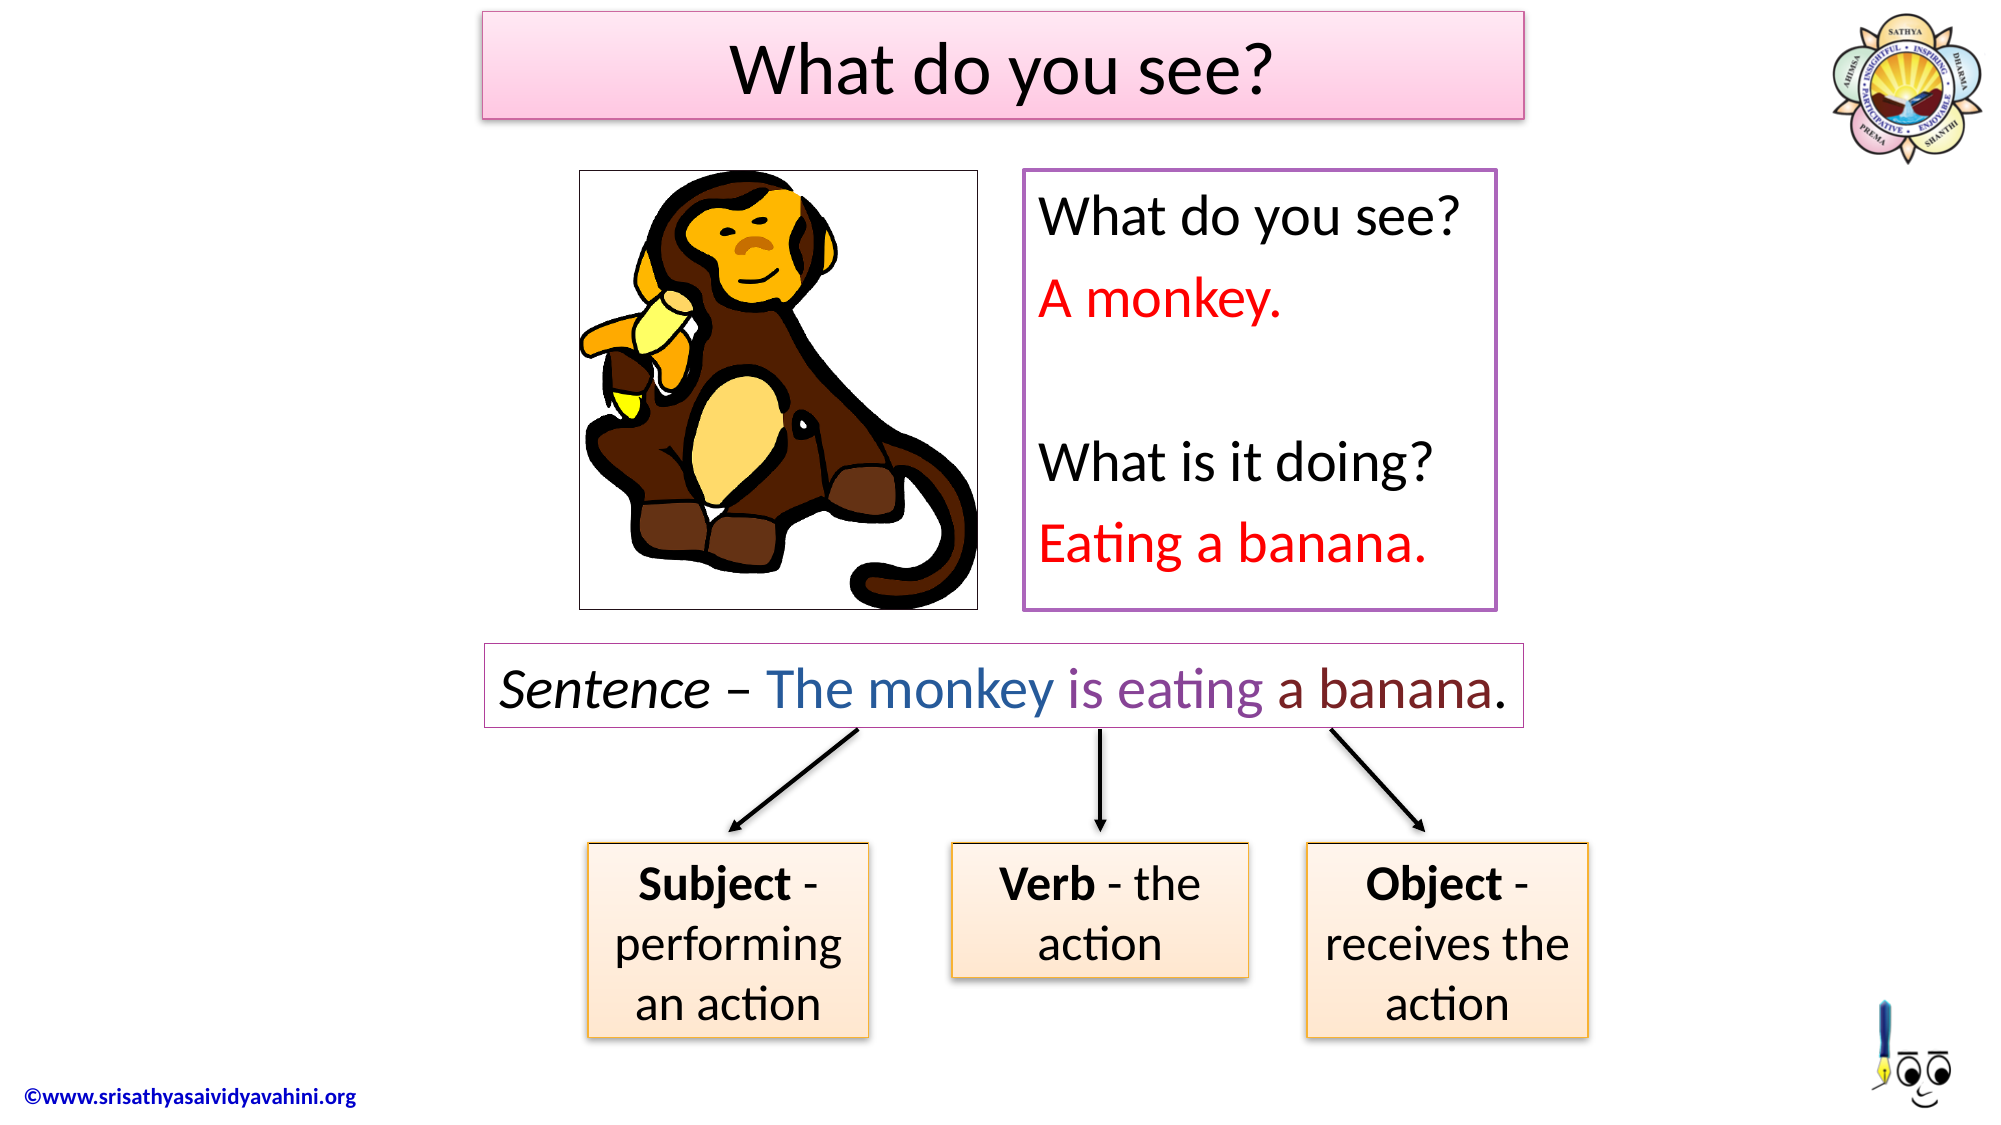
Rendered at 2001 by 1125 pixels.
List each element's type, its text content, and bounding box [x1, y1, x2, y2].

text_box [1330, 728, 1426, 833]
picture [1827, 10, 1986, 165]
picture [579, 169, 978, 610]
text_box Verb - the action [951, 842, 1249, 978]
title What do you see? [482, 11, 1525, 120]
text_box Object - receives the action [1306, 842, 1589, 1038]
picture [1815, 971, 1966, 1122]
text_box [728, 728, 859, 833]
text_box Subject -performing an action [587, 842, 869, 1038]
text_box Sentence – The monkey is eating a banana. [484, 643, 1524, 728]
list What do you see? A monkey. What is it doing? Eating a banana. [1022, 168, 1498, 612]
